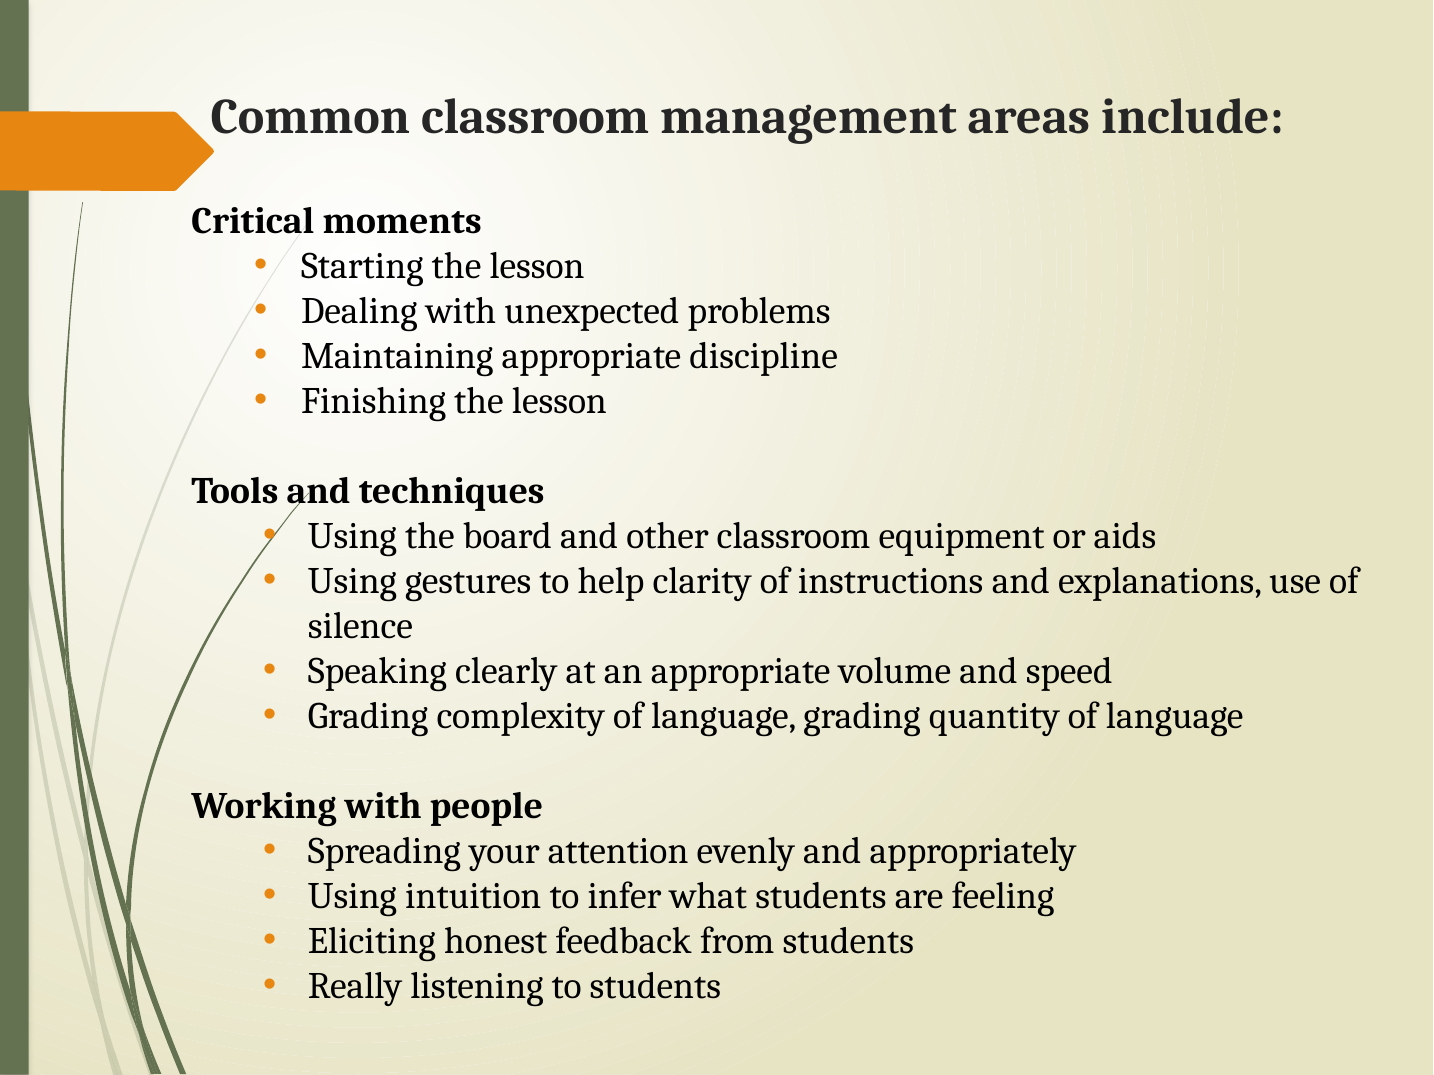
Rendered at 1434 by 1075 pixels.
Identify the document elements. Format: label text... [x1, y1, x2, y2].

list Critical moments Starting the lesson Dealing with unexpected problems Maintaining appropriate discipline Finishing the lesson Tools and techniques Using the board and other classroom equipment or aids Using gestures to help clarity of instructions and explanations, use of silence Speaking clearly at an appropriate volume and speed Grading complexity of language, grading quantity of language Working with people Spreading your attention evenly and appropriately Using intuition to infer what students are feeling Eliciting honest feedback from students Really listening to students [176, 188, 1399, 1050]
title Common classroom management areas include: [195, 76, 1399, 188]
